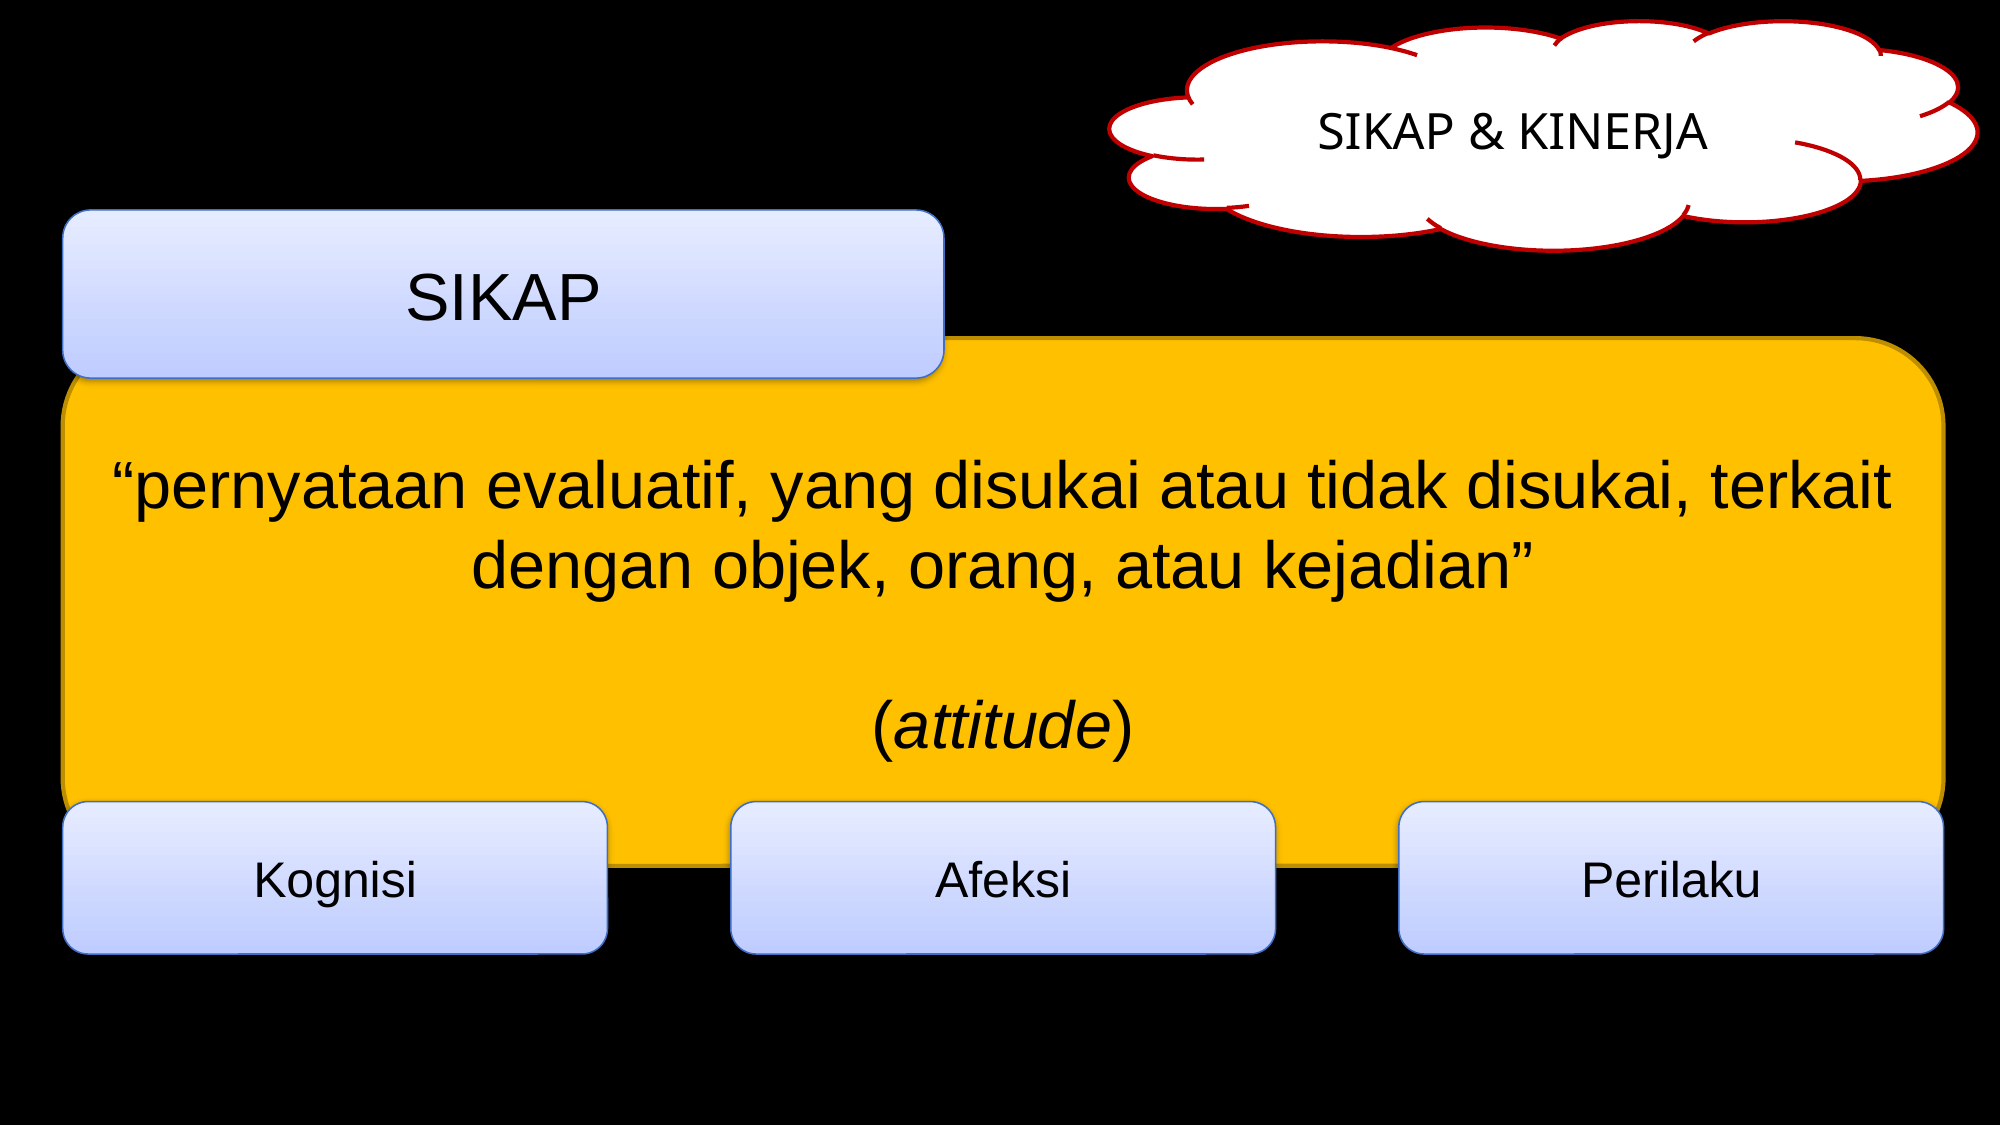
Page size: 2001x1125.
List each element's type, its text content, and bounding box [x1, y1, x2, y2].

text_box Afeksi [730, 800, 1277, 955]
text_box Kognisi [61, 800, 609, 955]
text_box SIKAP & KINERJA [1107, 19, 1980, 253]
text_box Perilaku [1398, 800, 1945, 955]
text_box SIKAP [61, 209, 945, 379]
text_box “pernyataan evaluatif, yang disukai atau tidak disukai, terkait dengan objek, orang, atau kejadian” (attitude) [60, 336, 1946, 868]
